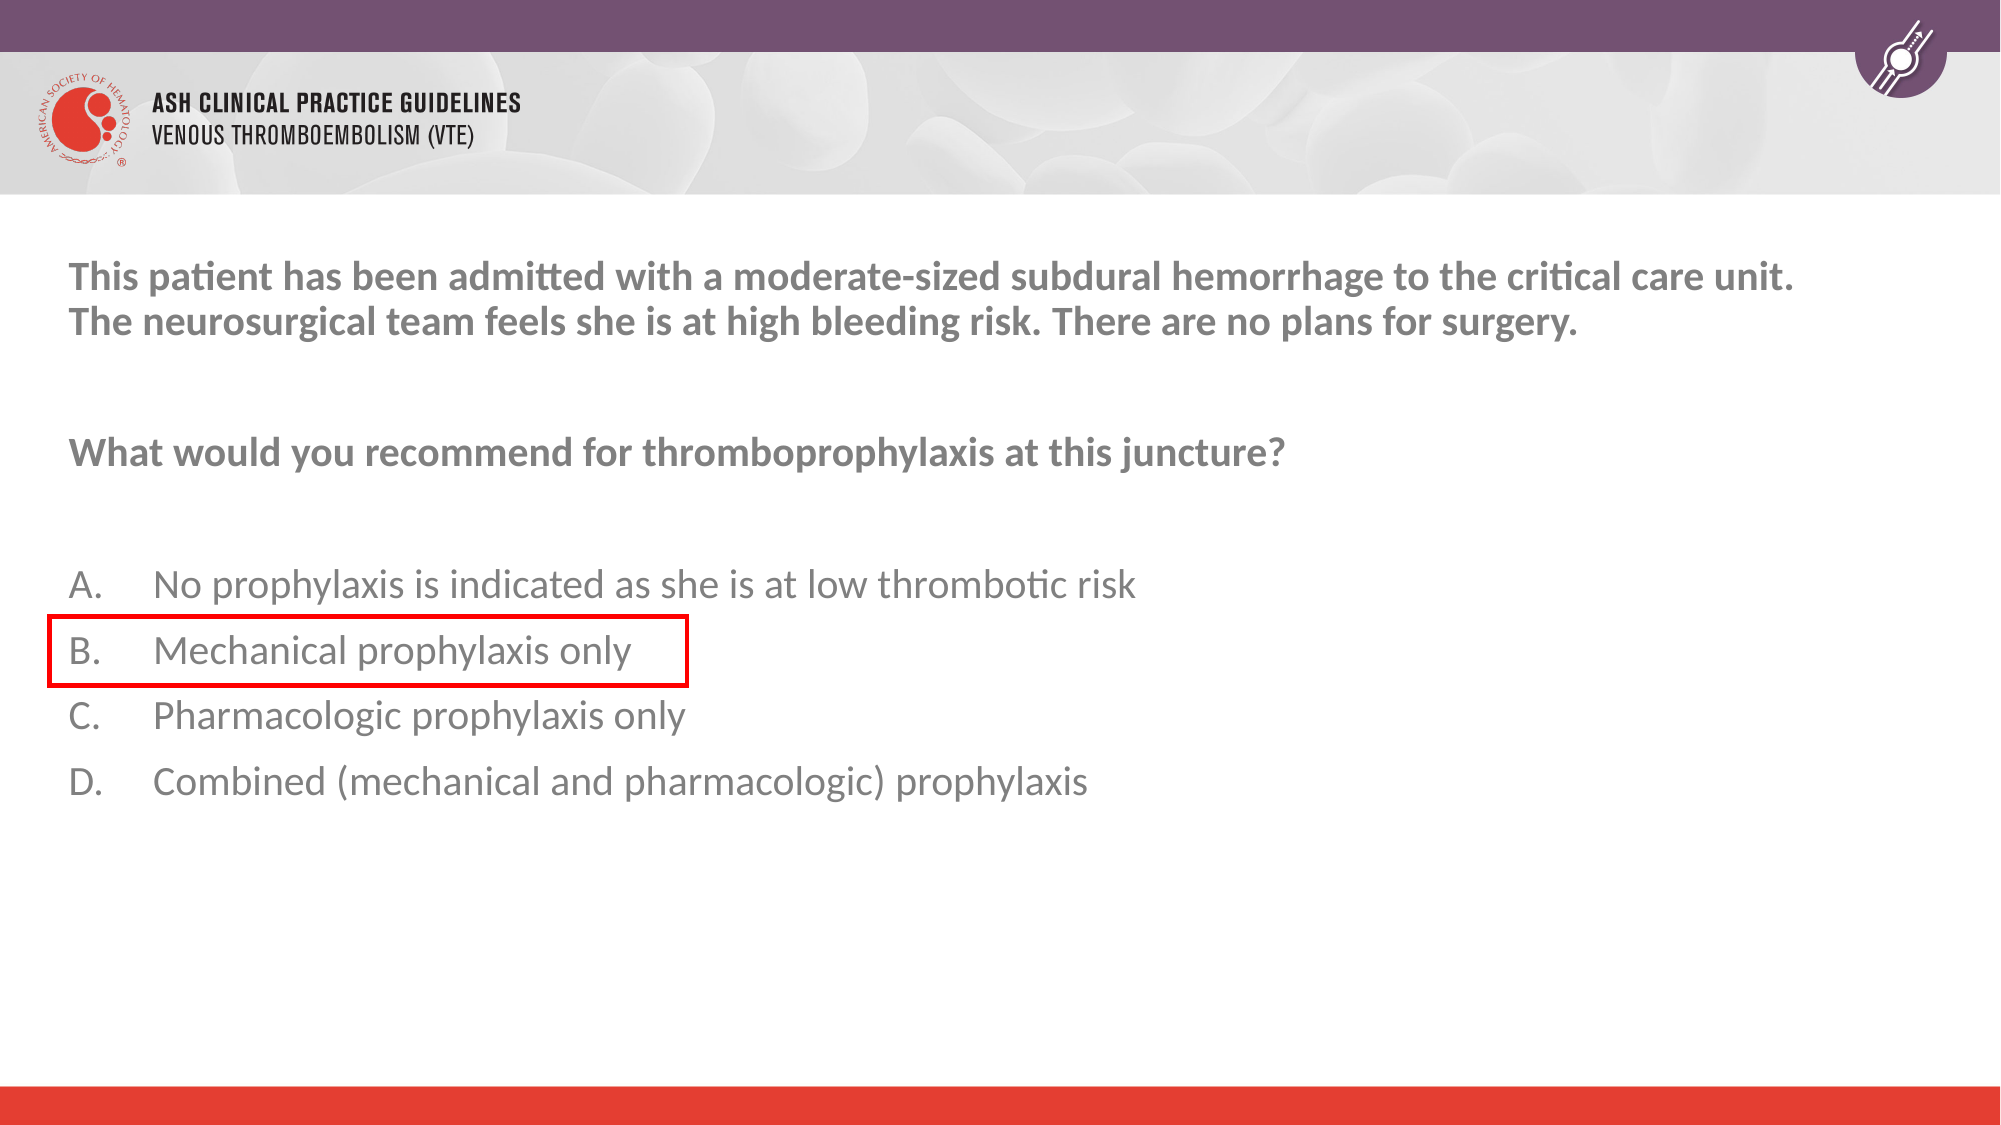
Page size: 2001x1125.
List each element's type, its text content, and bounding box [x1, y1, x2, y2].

list This patient has been admitted with a moderate-sized subdural hemorrhage to the critical care unit. The neurosurgical team feels she is at high bleeding risk. There are no plans for surgery. What would you recommend for thromboprophylaxis at this juncture? No prophylaxis is indicated as she is at low thrombotic risk Mechanical prophylaxis only Pharmacologic prophylaxis only Combined (mechanical and pharmacologic) prophylaxis [68, 253, 1835, 903]
text_box [49, 616, 688, 687]
picture [0, 0, 2001, 1125]
